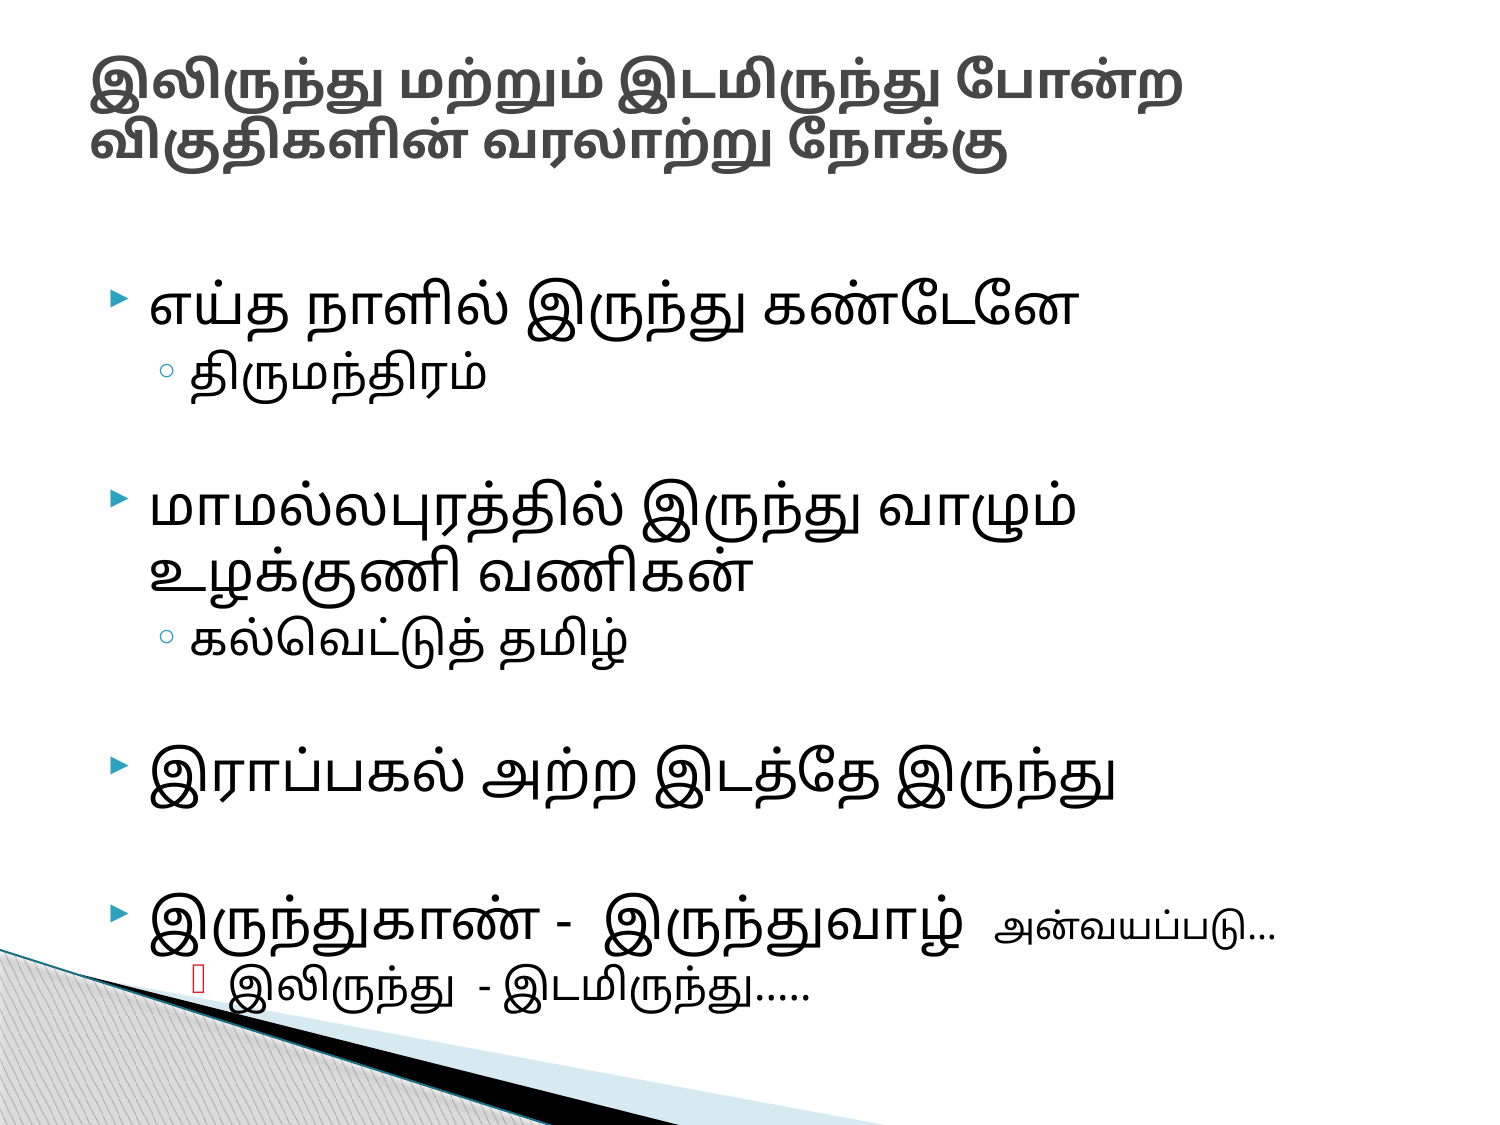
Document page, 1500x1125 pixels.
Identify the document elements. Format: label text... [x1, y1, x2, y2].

list எய்த நாளில் இருந்து கண்டேனே திருமந்திரம் மாமல்லபுரத்தில் இருந்து வாழும் உழக்குணி வணிகன் கல்வெட்டுத் தமிழ் இராப்பகல் அற்ற இடத்தே இருந்து இருந்துகாண் - இருந்துவாழ் அன்வயப்படு… இலிருந்து - இடமிருந்து….. [75, 262, 1300, 1062]
title இலிருந்து மற்றும் இடமிருந்து போன்ற விகுதிகளின் வரலாற்று நோக்கு [75, 45, 1300, 233]
